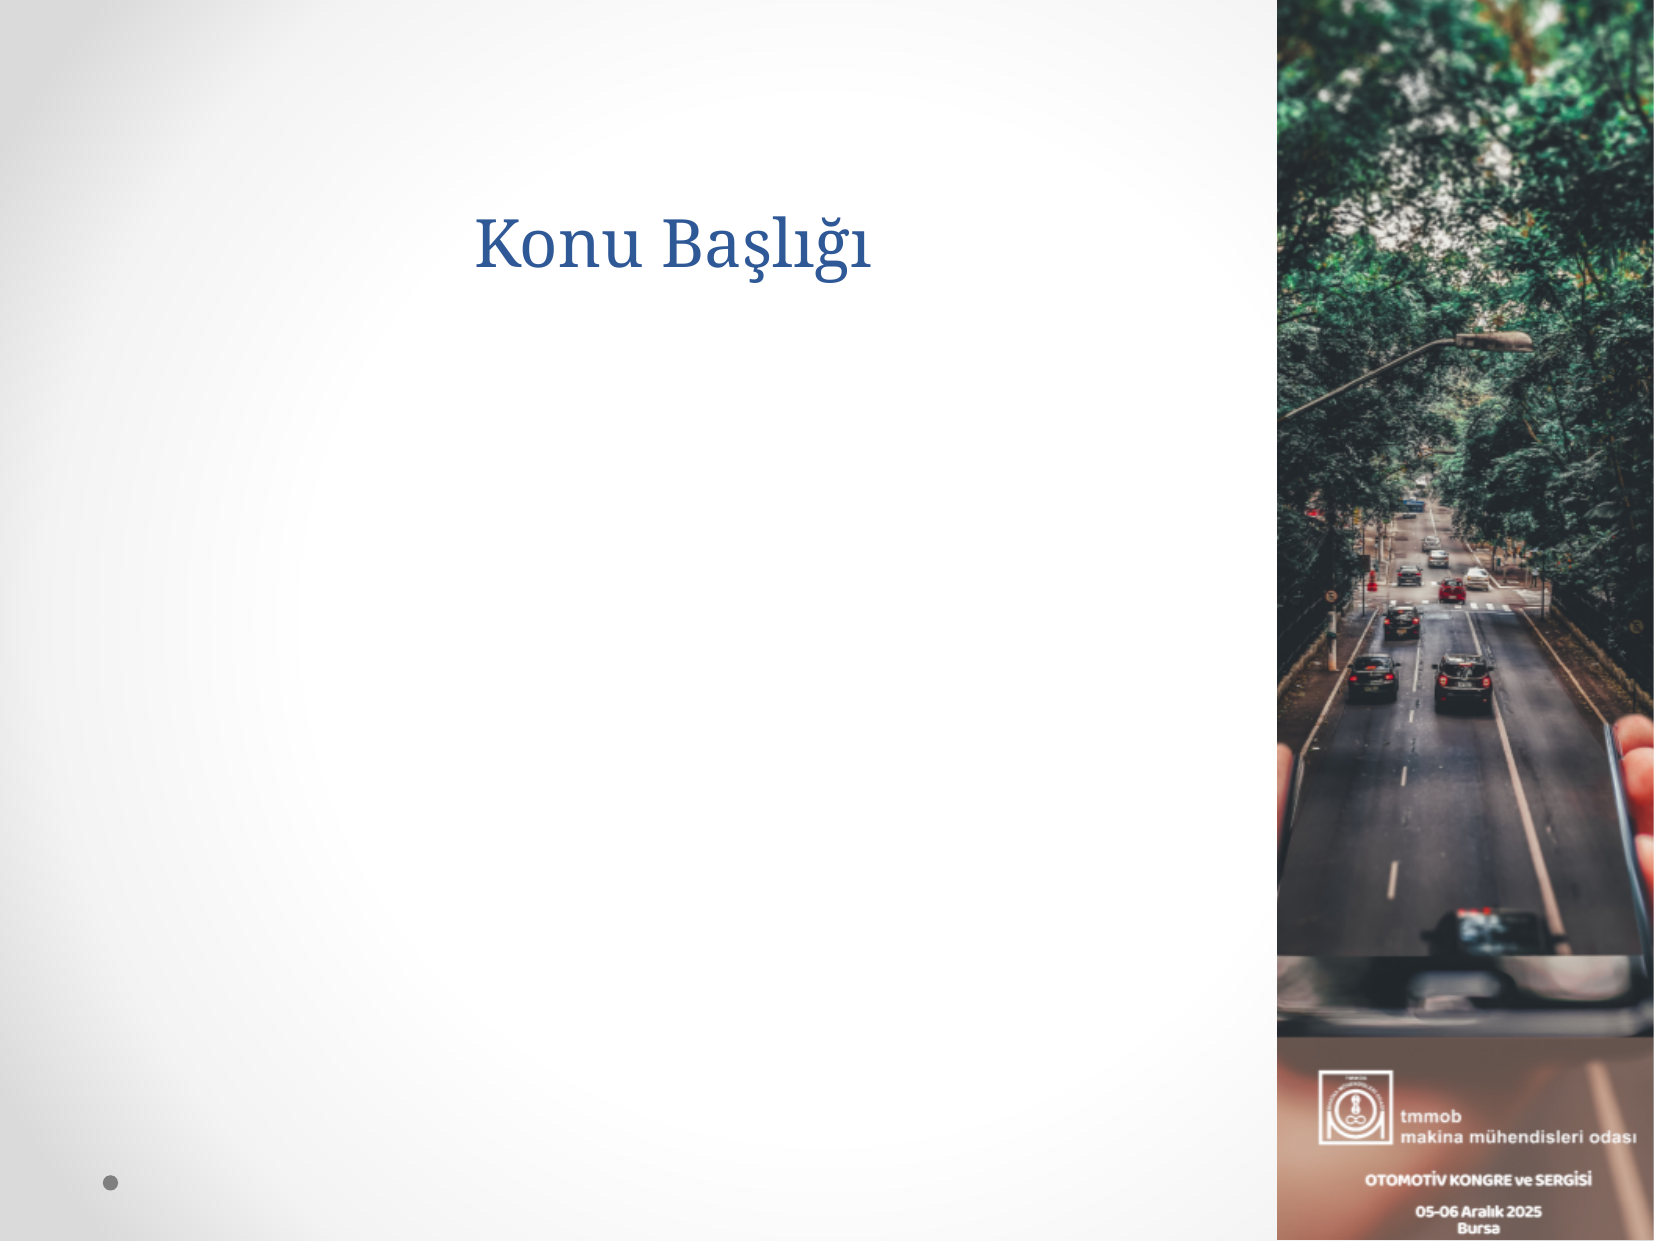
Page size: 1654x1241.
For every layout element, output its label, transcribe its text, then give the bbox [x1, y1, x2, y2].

title Konu Başlığı [82, 0, 1265, 290]
picture [0, 0, 1654, 1241]
